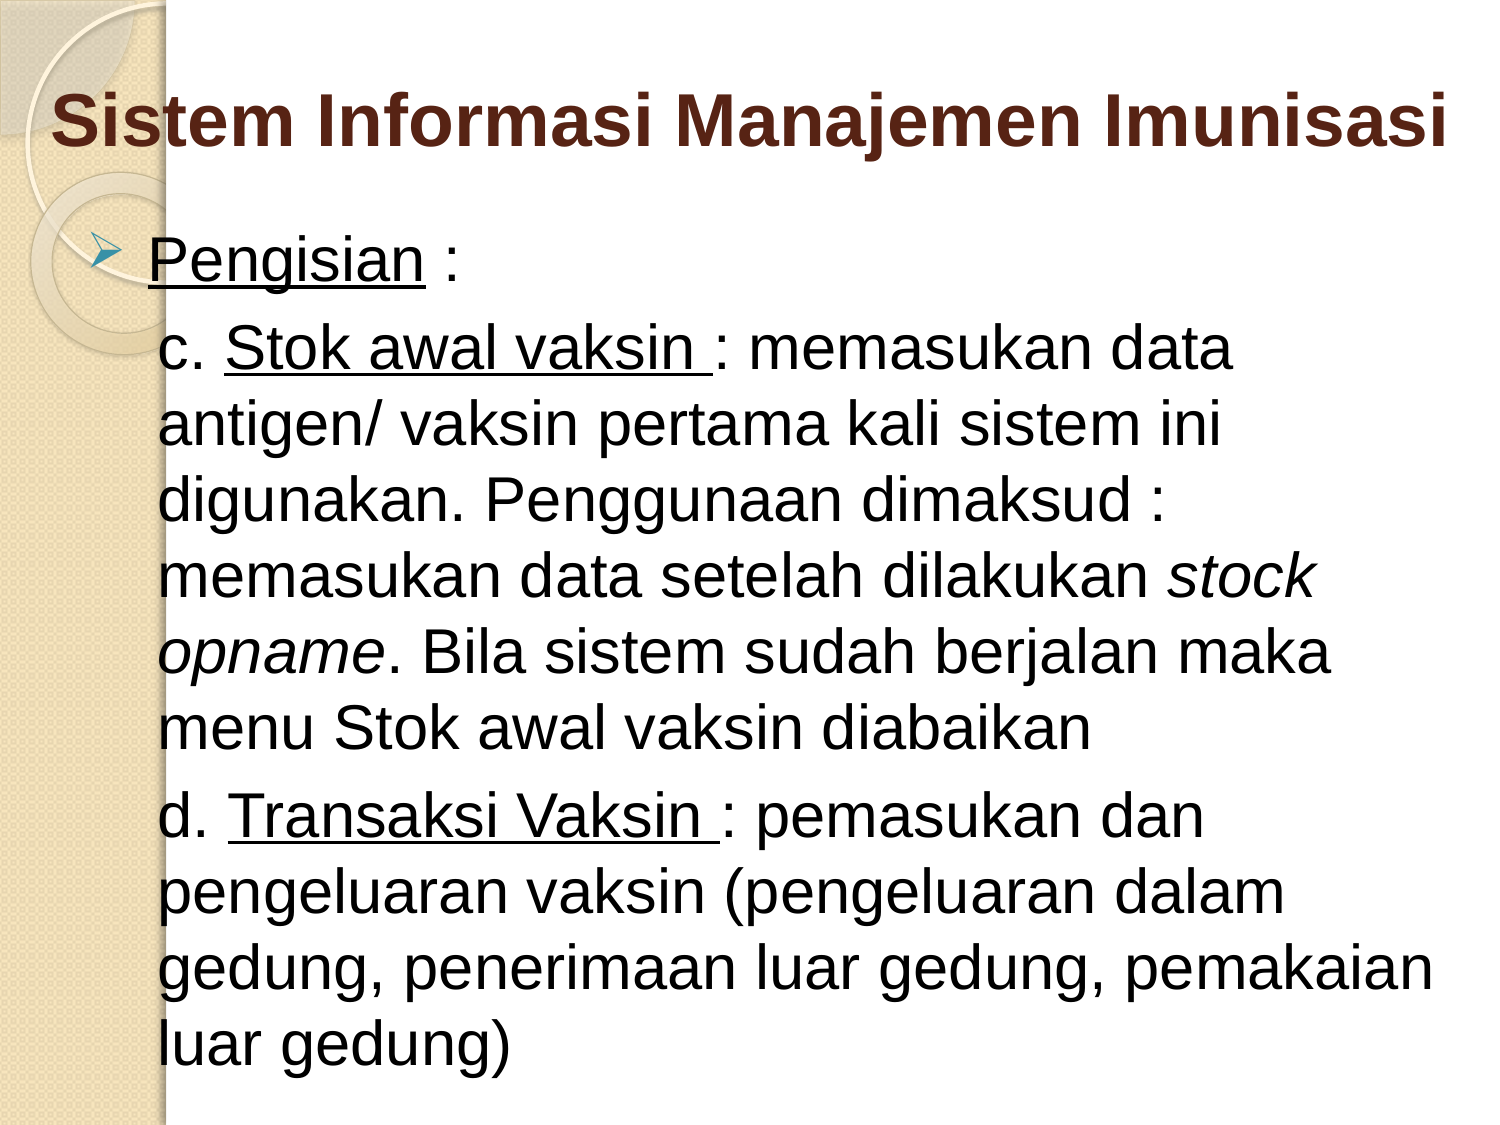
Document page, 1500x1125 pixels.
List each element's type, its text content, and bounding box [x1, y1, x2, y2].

title Sistem Informasi Manajemen Imunisasi [35, 45, 1466, 188]
list Pengisian : c. Stok awal vaksin : memasukan data antigen/ vaksin pertama kali sistem ini digunakan. Penggunaan dimaksud : memasukan data setelah dilakukan stock opname. Bila sistem sudah berjalan maka menu Stok awal vaksin diabaikan d. Transaksi Vaksin : pemasukan dan pengeluaran vaksin (pengeluaran dalam gedung, penerimaan luar gedung, pemakaian luar gedung) [58, 210, 1466, 1090]
